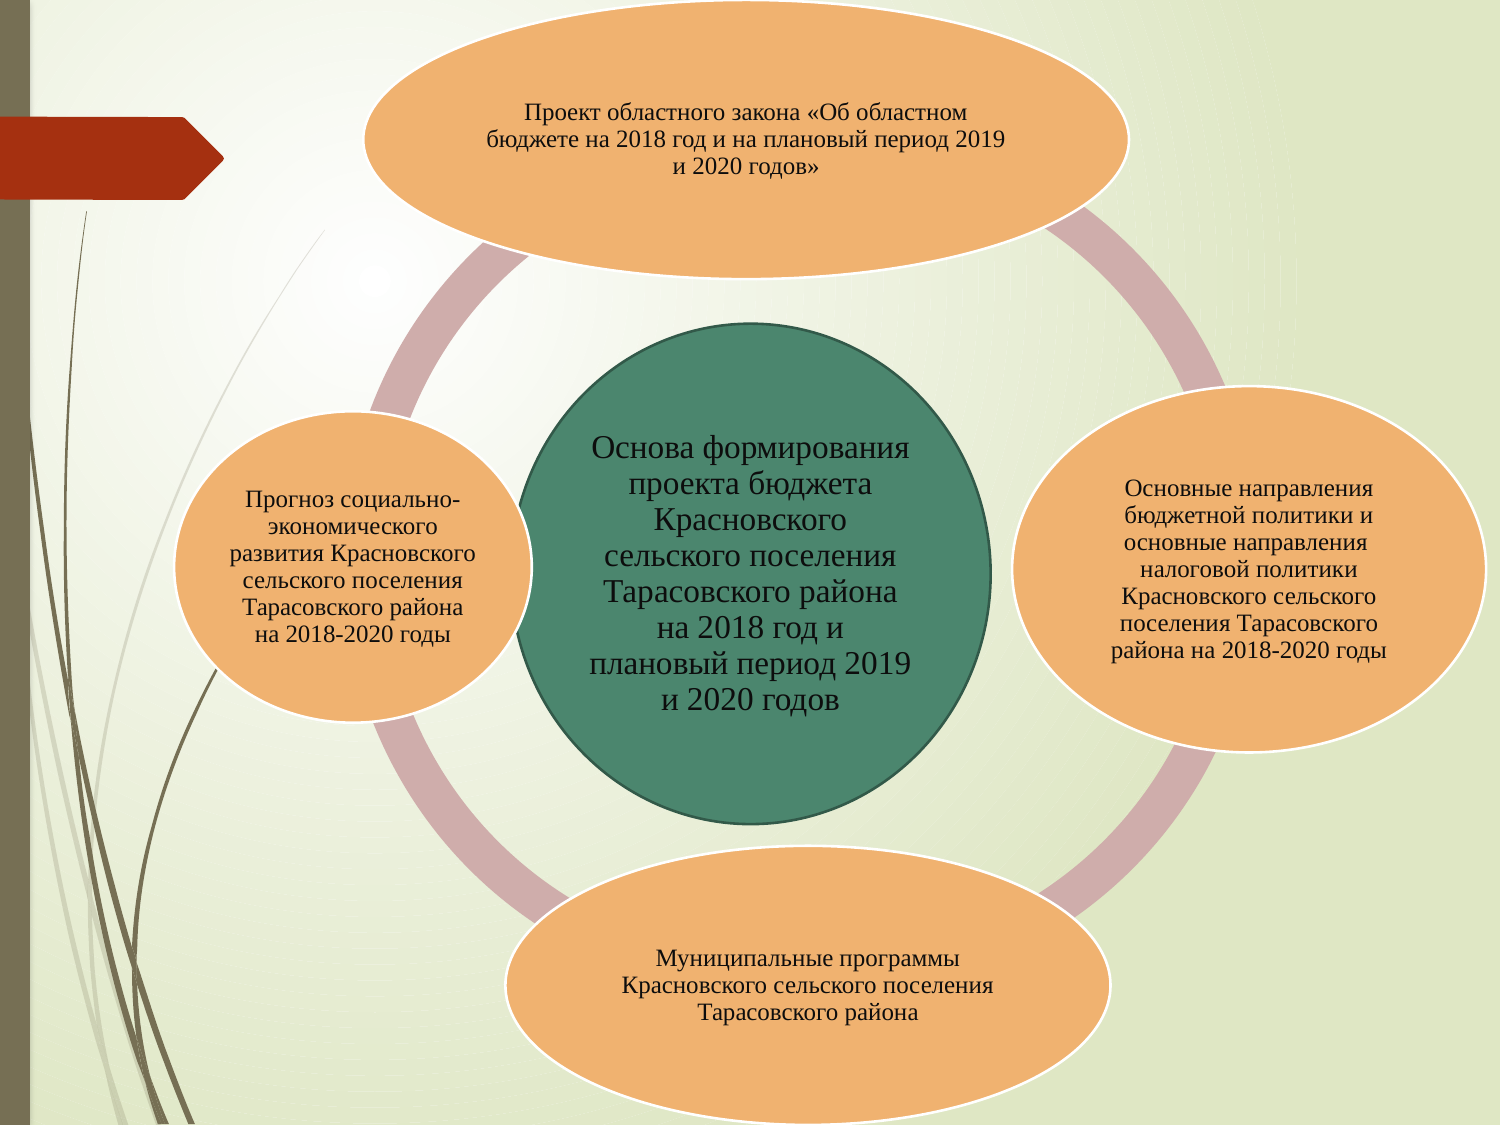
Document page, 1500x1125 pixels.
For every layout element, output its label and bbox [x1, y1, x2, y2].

list [173, 0, 1500, 1125]
